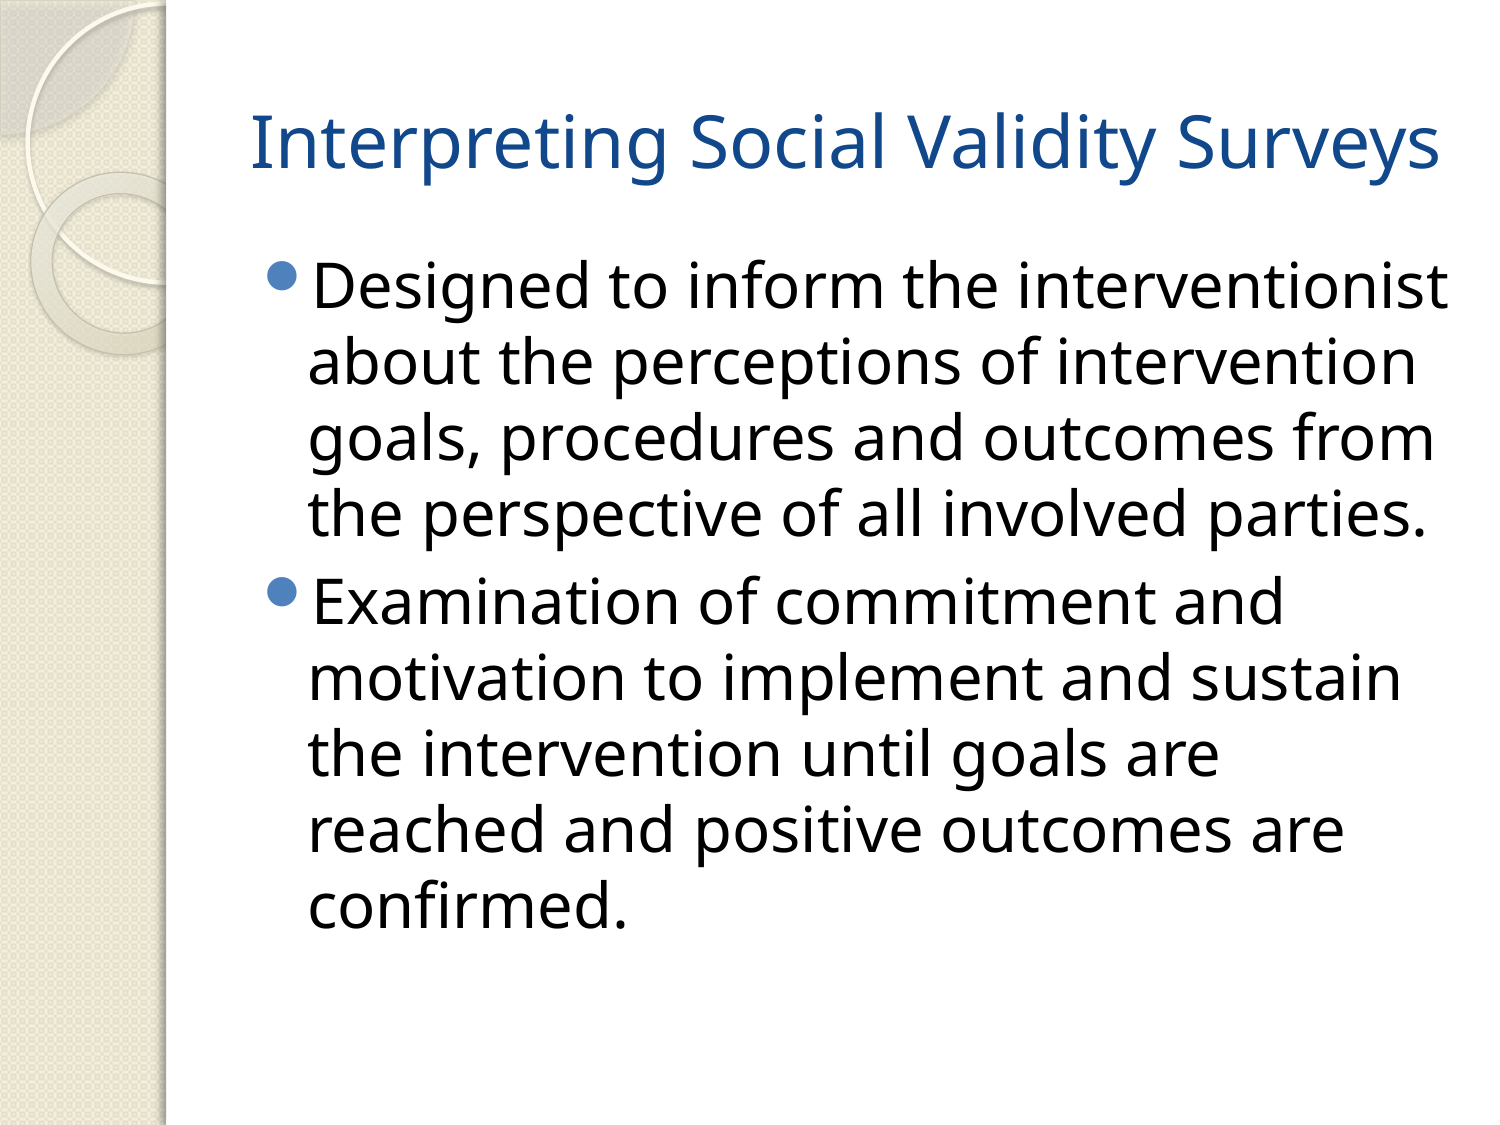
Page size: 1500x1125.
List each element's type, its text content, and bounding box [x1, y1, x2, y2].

list Designed to inform the interventionist about the perceptions of intervention goals, procedures and outcomes from the perspective of all involved parties. Examination of commitment and motivation to implement and sustain the intervention until goals are reached and positive outcomes are confirmed. [235, 237, 1466, 1025]
title Interpreting Social Validity Surveys [235, 45, 1466, 233]
